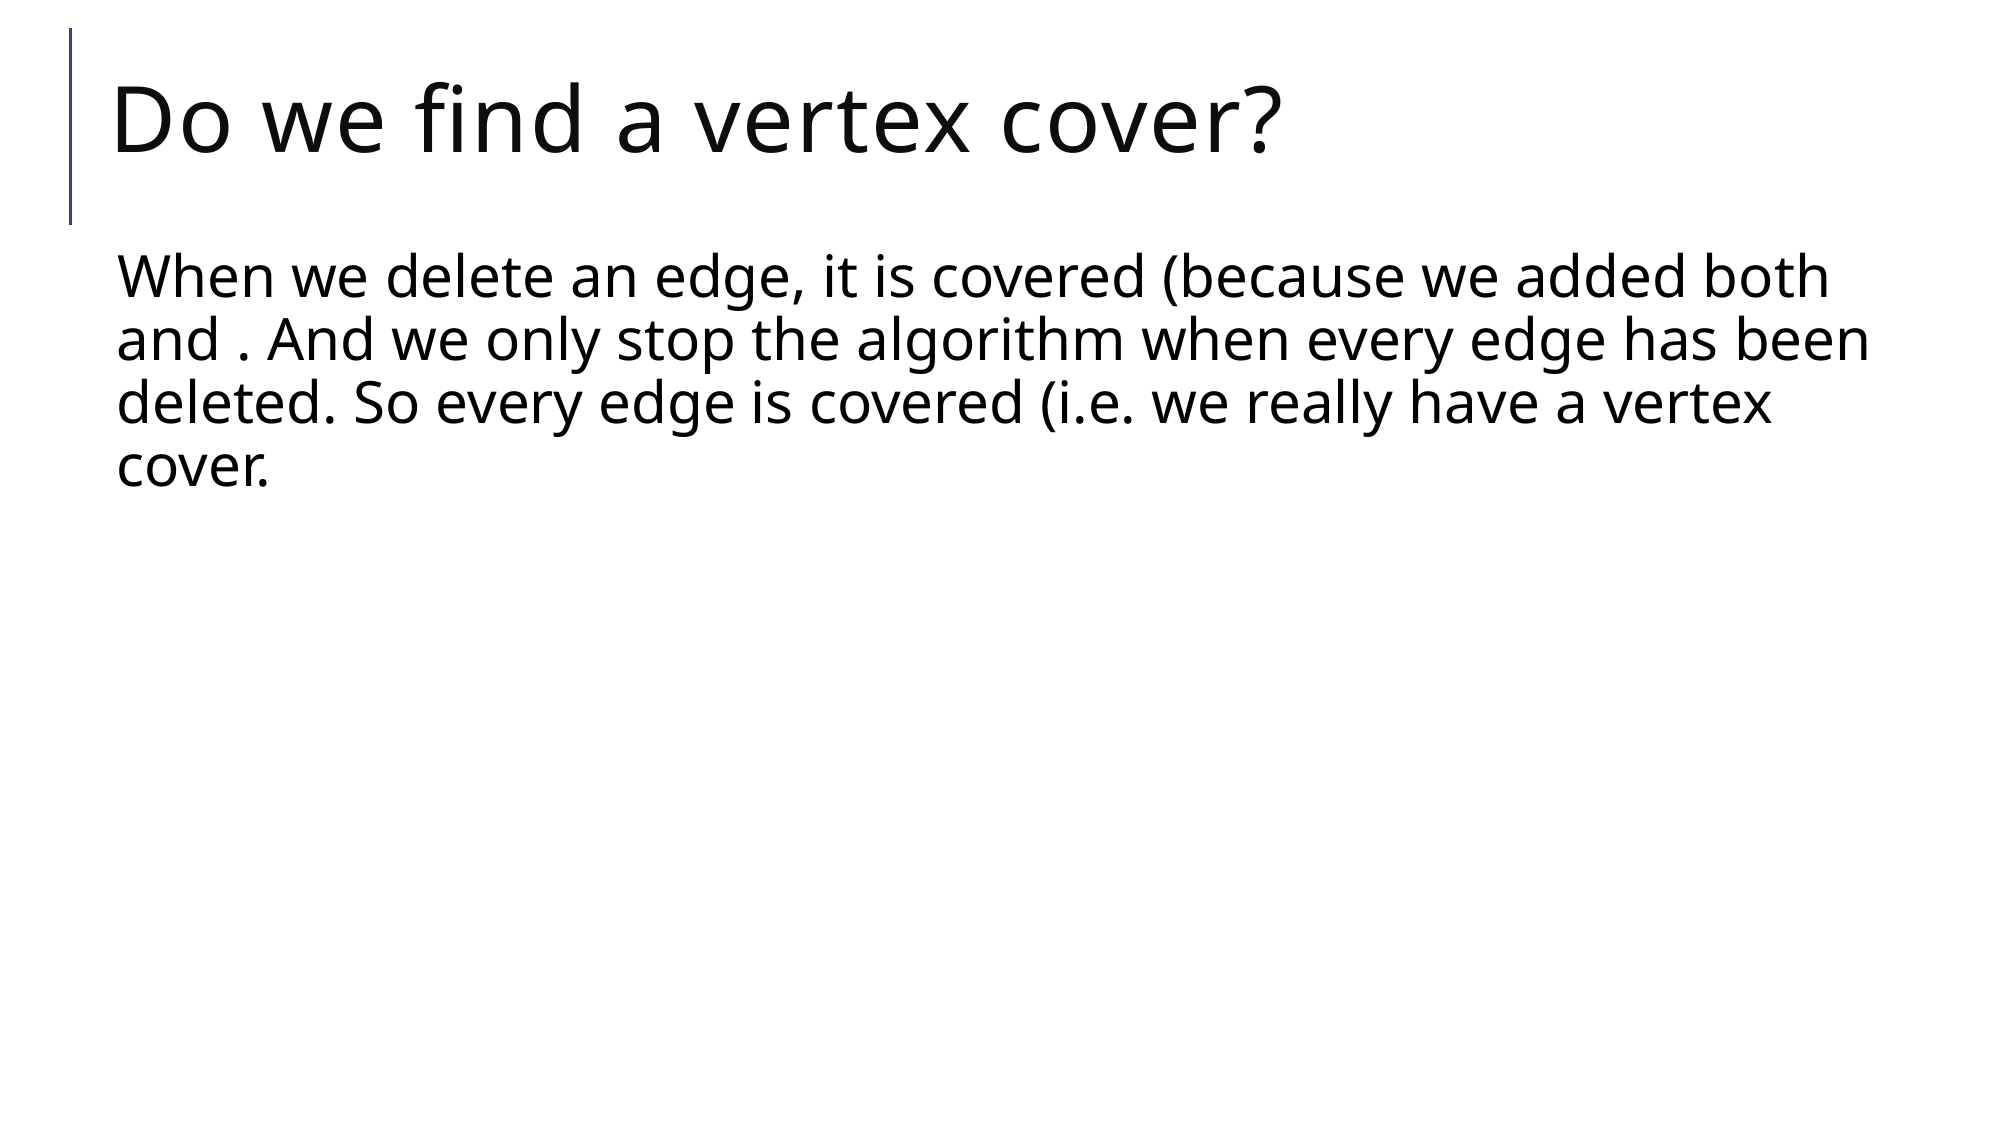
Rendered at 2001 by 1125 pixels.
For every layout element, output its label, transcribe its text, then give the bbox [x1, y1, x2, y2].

title Do we find a vertex cover? [94, 43, 1930, 210]
